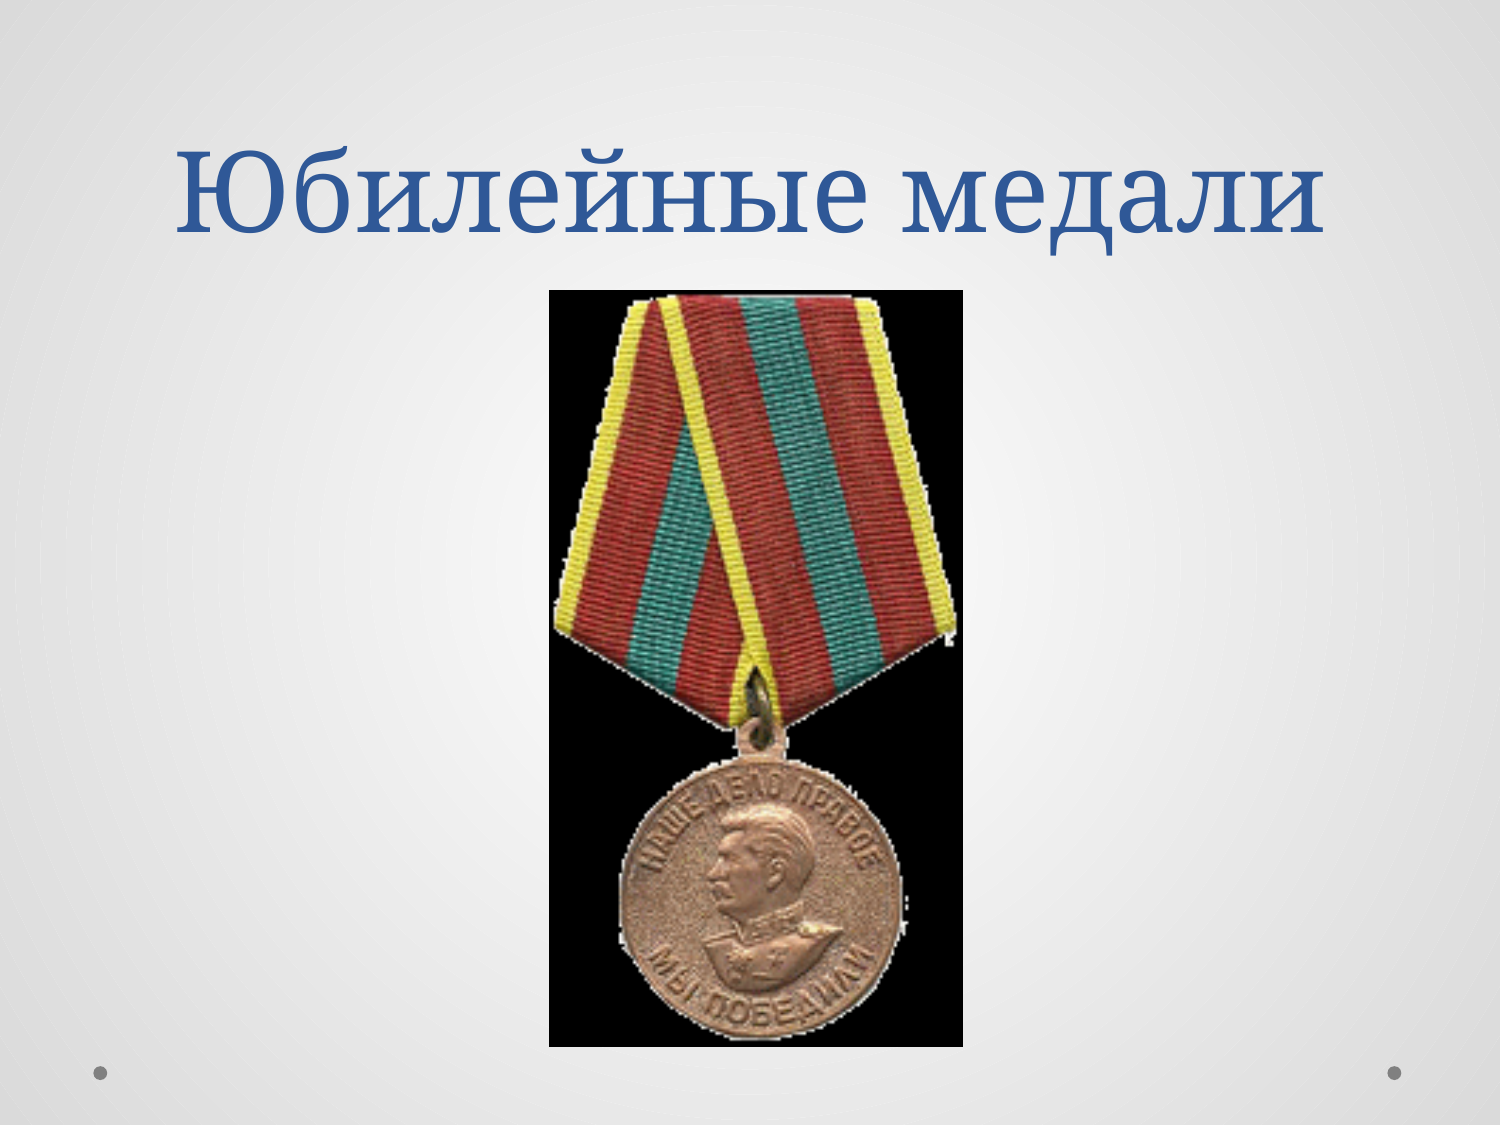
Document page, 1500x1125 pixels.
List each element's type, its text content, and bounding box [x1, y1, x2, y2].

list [548, 290, 963, 1048]
title Юбилейные медали [75, 0, 1425, 263]
